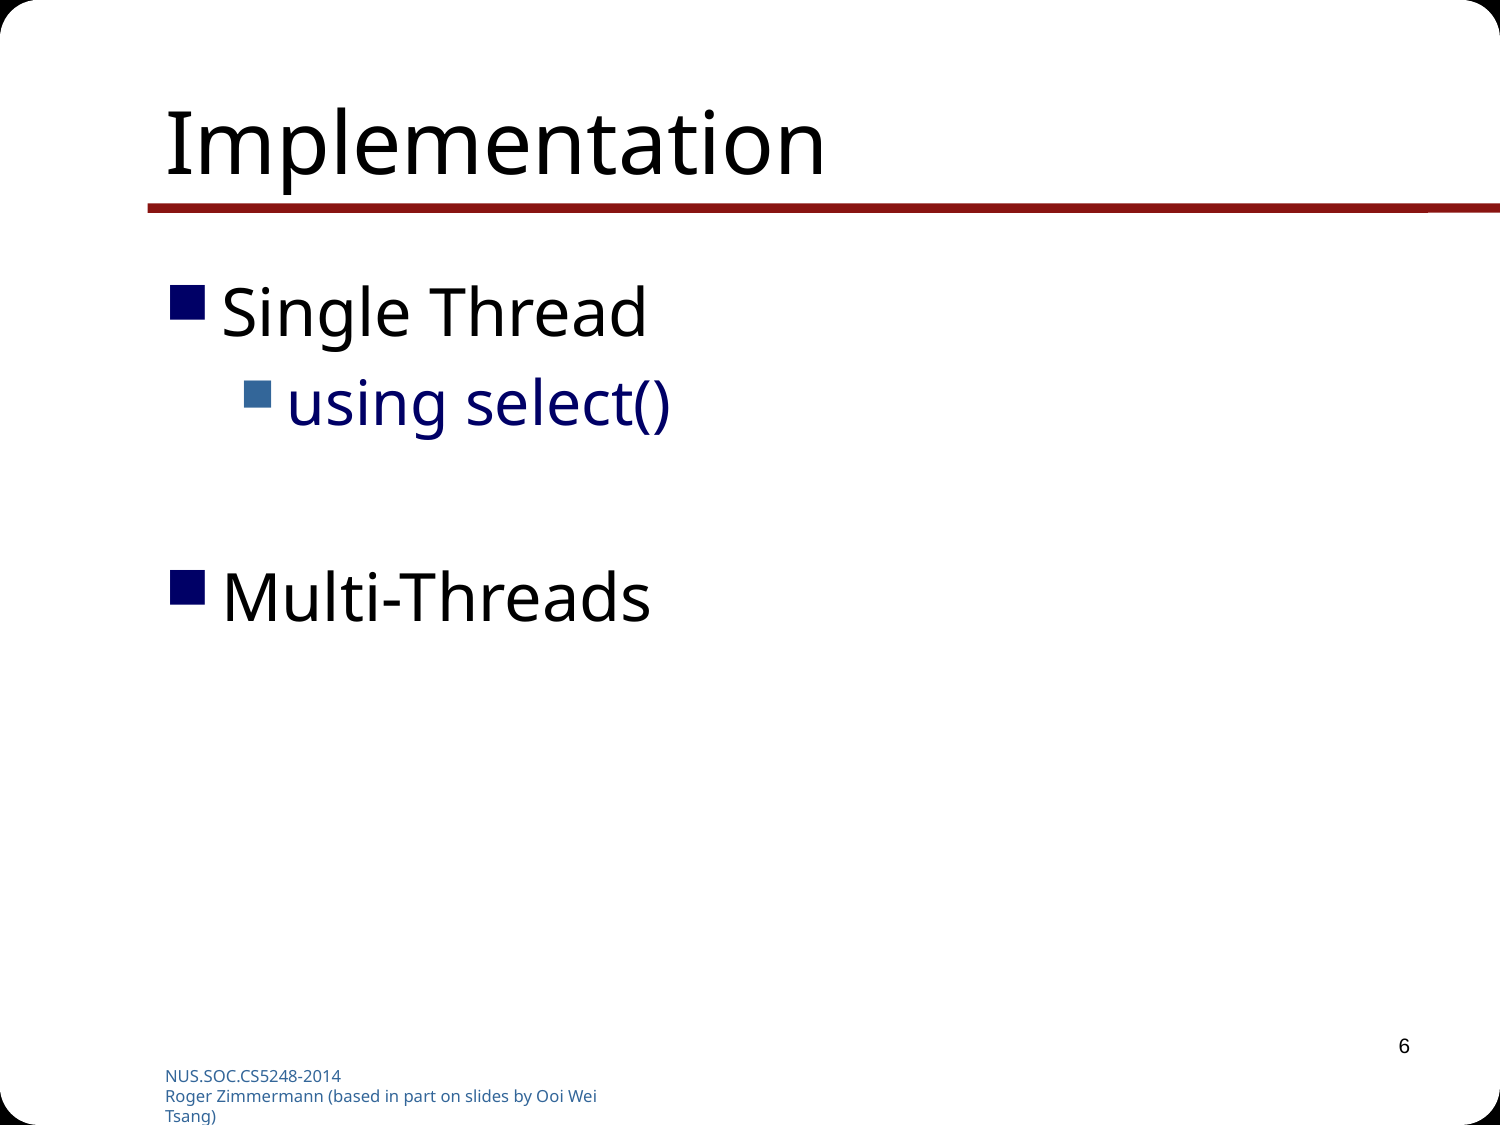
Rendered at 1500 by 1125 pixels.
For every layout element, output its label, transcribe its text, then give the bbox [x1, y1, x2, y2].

list Single Thread using select() Multi-Threads [149, 262, 1426, 1006]
title Implementation [149, 45, 1426, 234]
slide_number NUS.SOC.CS5248-2014 Roger Zimmermann (based in part on slides by Ooi Wei Tsang) [149, 1058, 549, 1101]
footer [549, 1024, 1038, 1101]
slide_number 6 [1112, 1024, 1426, 1101]
